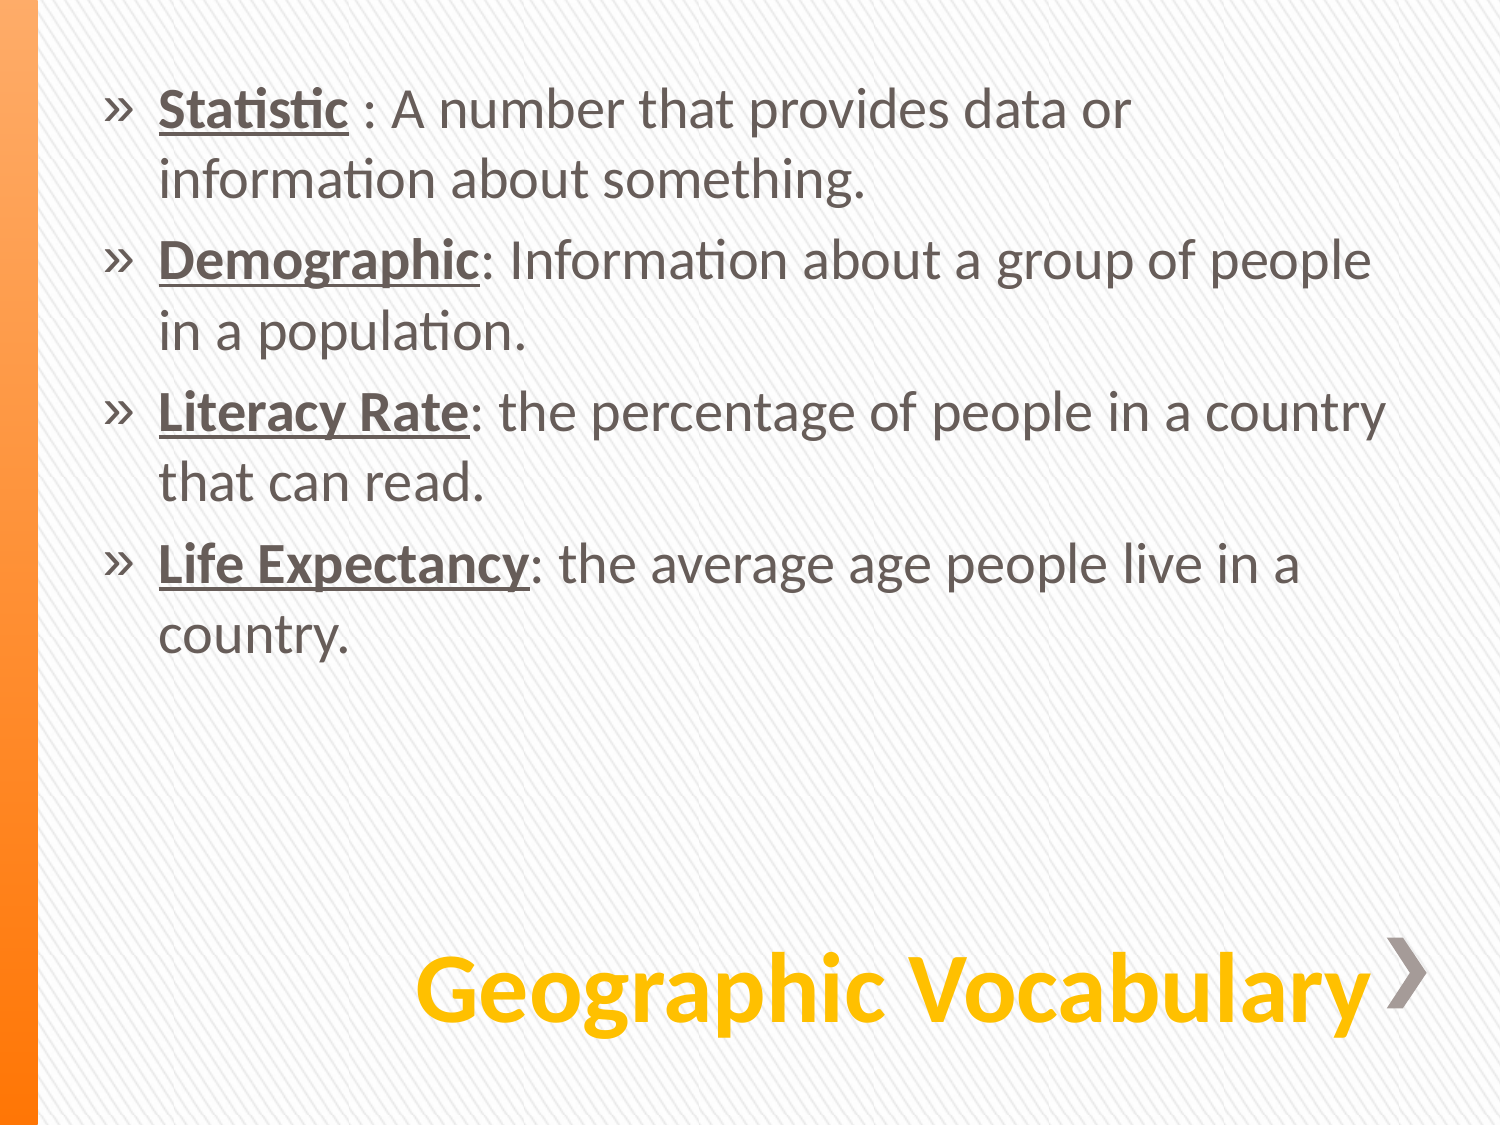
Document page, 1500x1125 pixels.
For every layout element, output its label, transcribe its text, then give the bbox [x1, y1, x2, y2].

list Statistic : A number that provides data or information about something. Demographic: Information about a group of people in a population. Literacy Rate: the percentage of people in a country that can read. Life Expectancy: the average age people live in a country. [87, 62, 1425, 950]
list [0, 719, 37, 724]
title Geographic Vocabulary [200, 950, 1388, 1050]
picture [37, 0, 1500, 1125]
